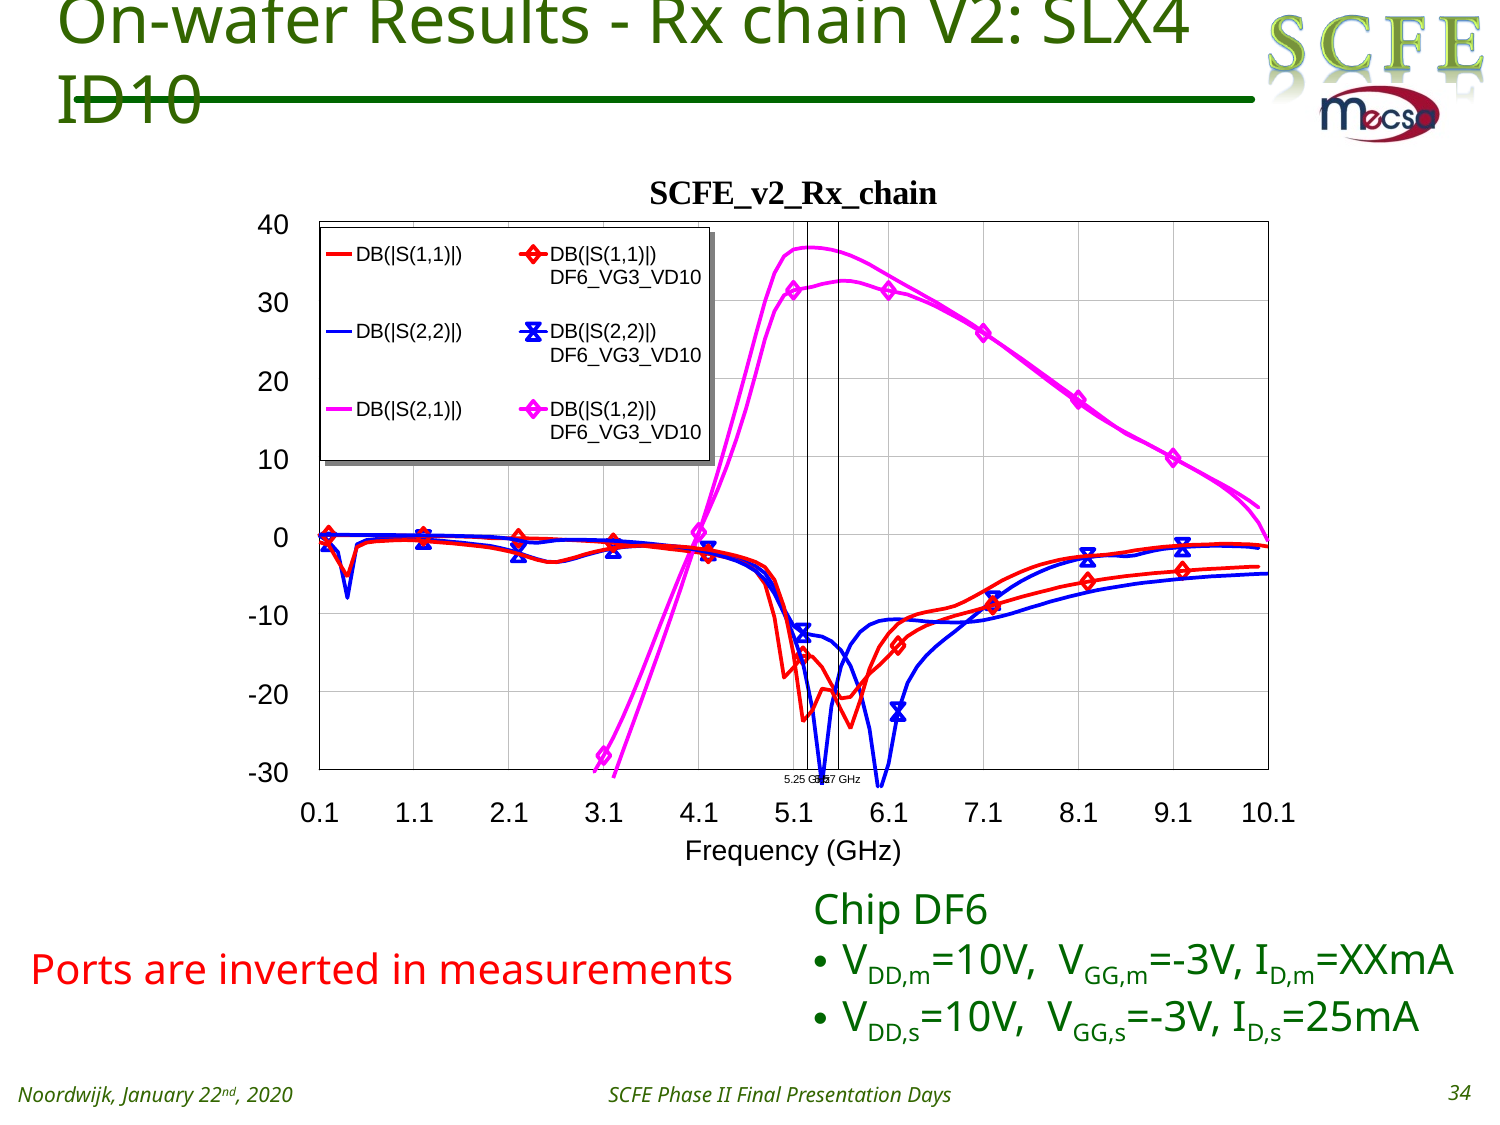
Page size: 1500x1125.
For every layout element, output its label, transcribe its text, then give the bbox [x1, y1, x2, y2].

text_box Ports are inverted in measurements [15, 935, 760, 1000]
picture [1252, 7, 1500, 147]
title On-wafer Results - Rx chain V2: SLX4 ID10 [41, 11, 1306, 104]
text_box Chip DF6 VDD,m=10V, VGG,m=-3V, ID,m=XXmA VDD,s=10V, VGG,s=-3V, ID,s=25mA [798, 875, 1470, 1054]
picture [238, 161, 1307, 880]
